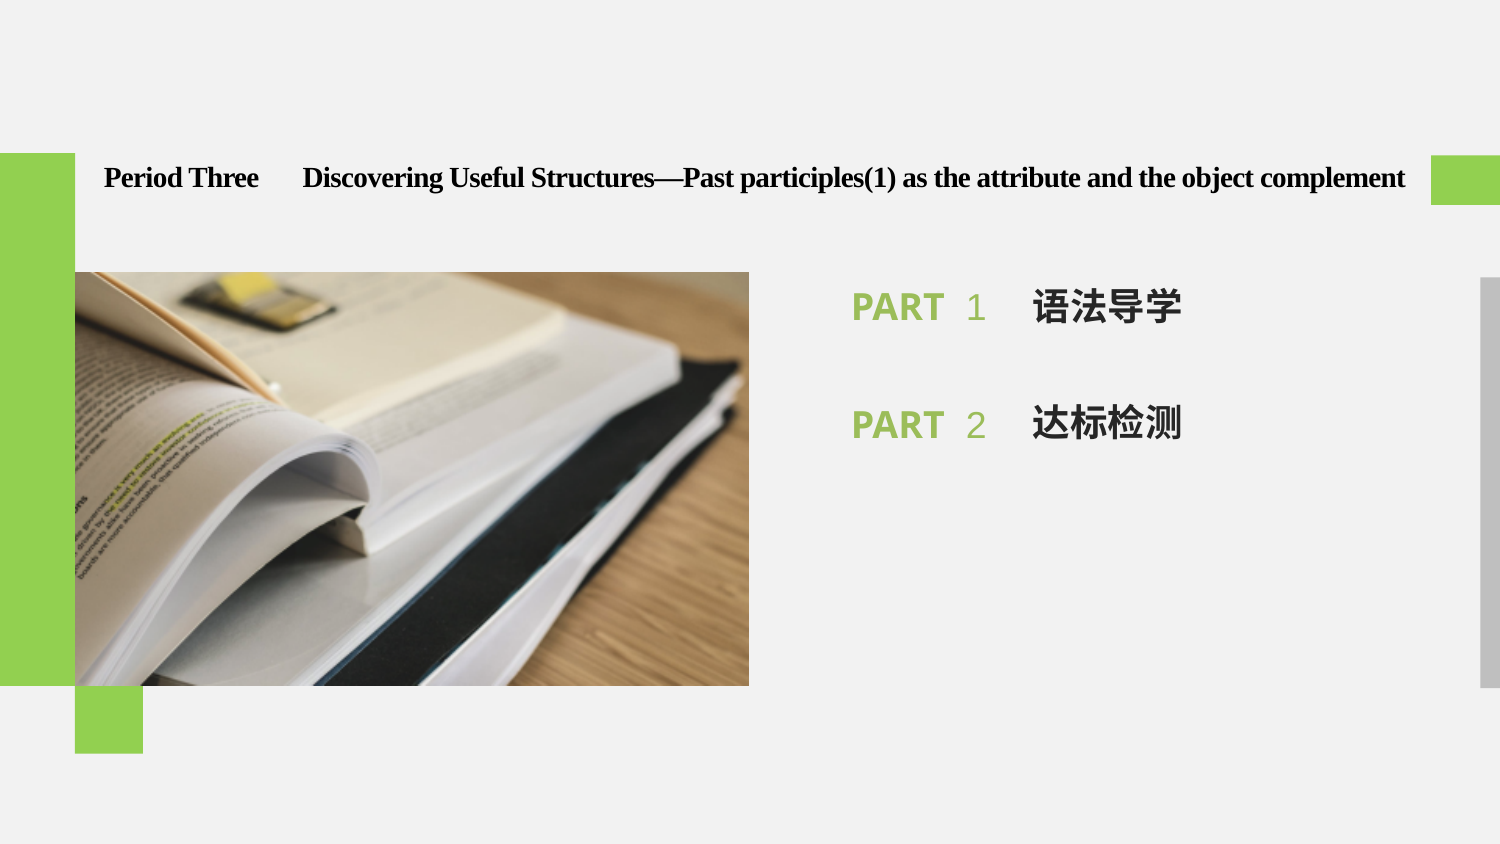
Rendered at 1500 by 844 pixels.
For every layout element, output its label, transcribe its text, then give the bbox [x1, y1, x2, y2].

text_box Period Three Discovering Useful Structures—Past participles(1) as the attribute and the object complement [81, 152, 1429, 199]
text_box PART 2 [822, 395, 998, 452]
text_box [73, 692, 145, 756]
text_box 达标检测 [1021, 393, 1309, 450]
text_box [1478, 275, 1500, 690]
text_box 语法导学 [1021, 277, 1317, 334]
text_box [1429, 153, 1500, 207]
text_box PART 1 [822, 277, 998, 334]
text_box [0, 151, 77, 688]
picture [74, 272, 749, 687]
